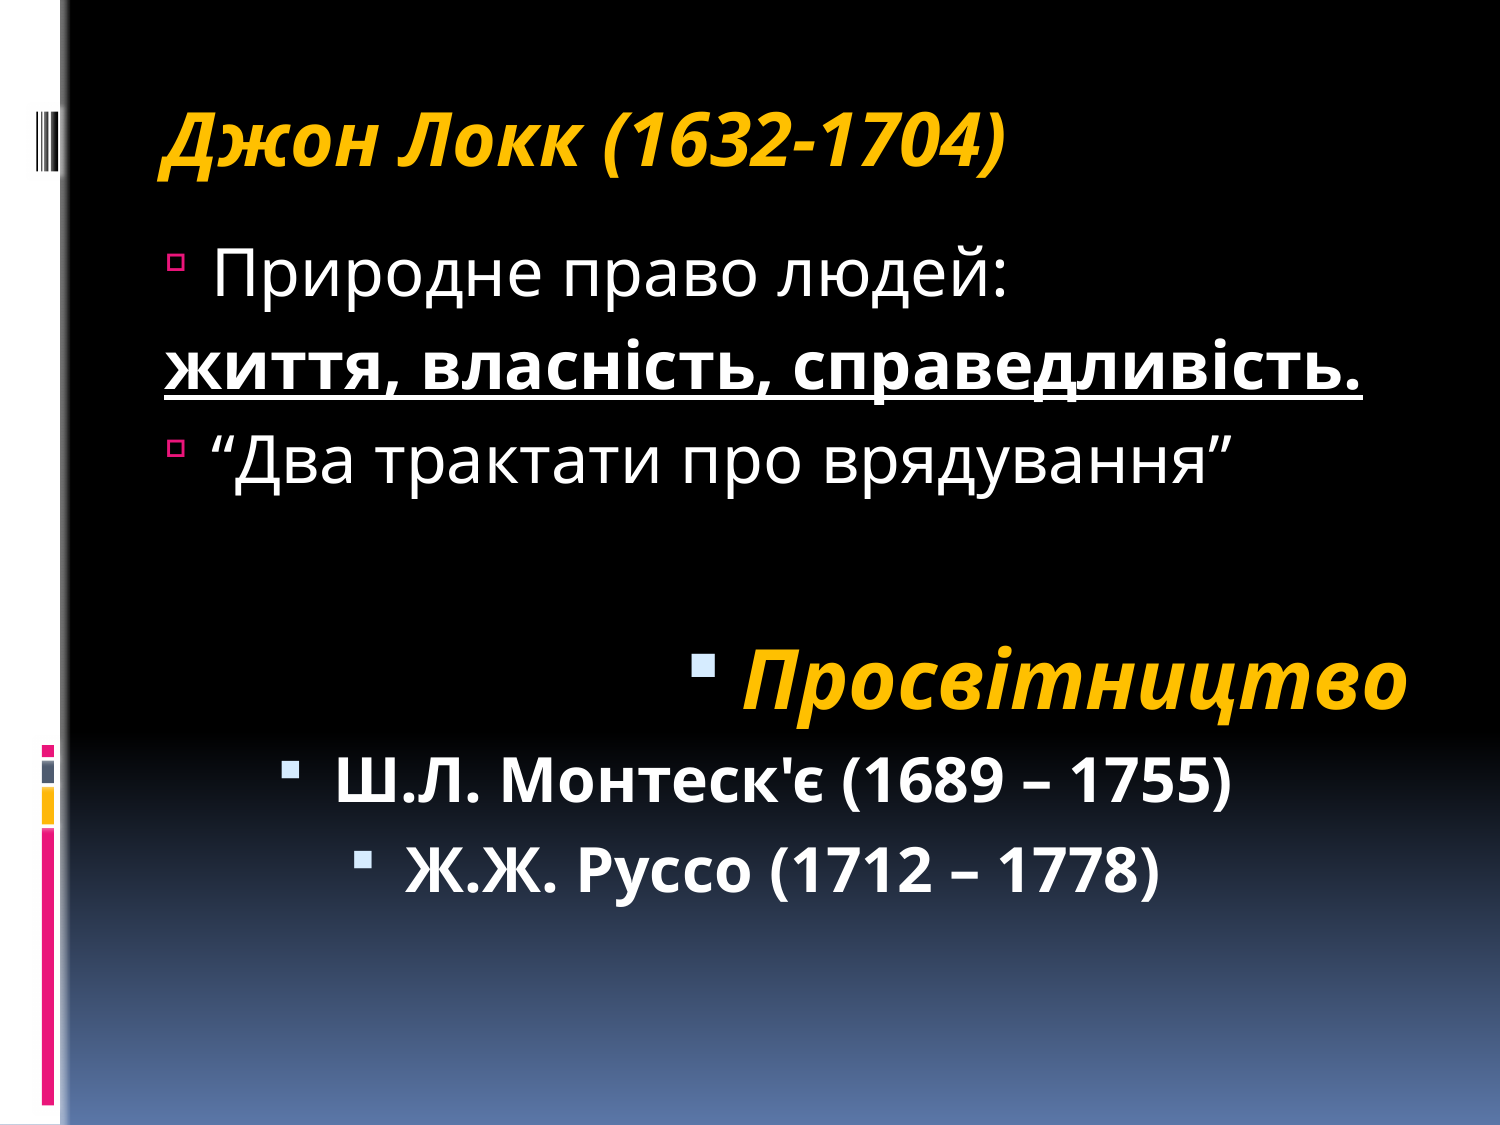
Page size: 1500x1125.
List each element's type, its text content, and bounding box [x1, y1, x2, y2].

title Джон Локк (1632-1704) [150, 83, 1425, 222]
list Природне право людей: життя, власність, справедливість. “Два трактати про врядування” Просвітництво Ш.Л. Монтеск'є (1689 – 1755) Ж.Ж. Руссо (1712 – 1778) [75, 222, 1425, 1000]
